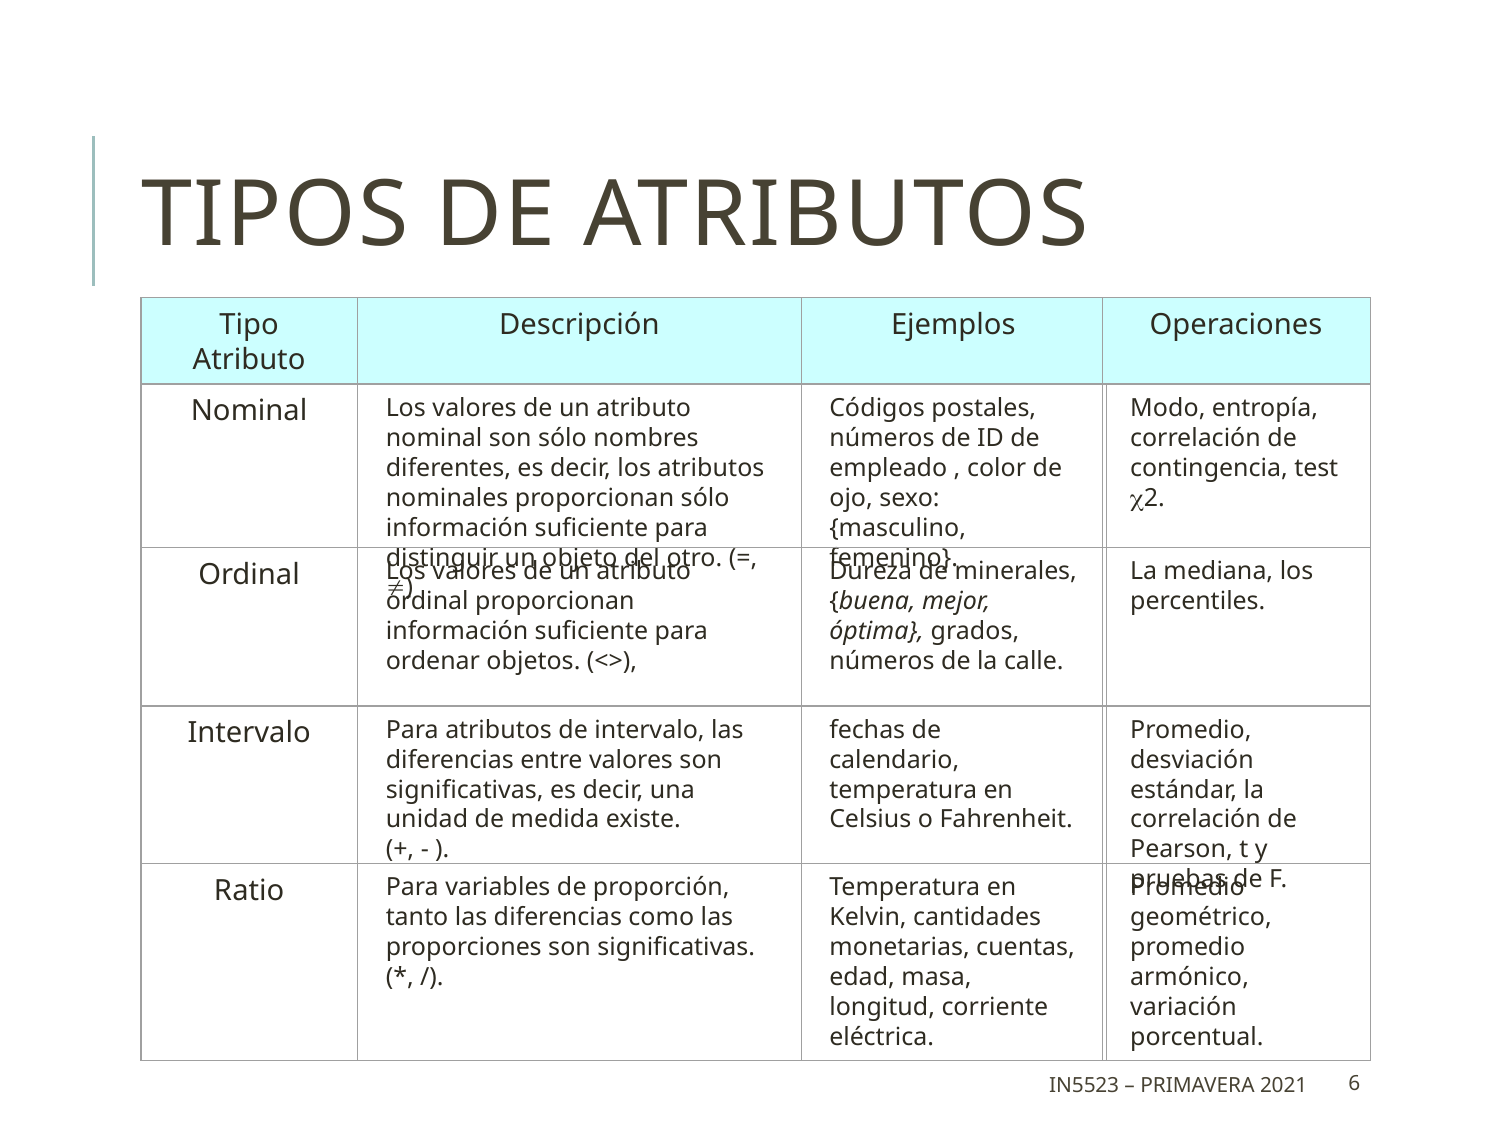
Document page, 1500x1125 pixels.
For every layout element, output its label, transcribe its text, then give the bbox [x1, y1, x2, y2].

footer IN5523 – Primavera 2021 [595, 1069, 1322, 1107]
title Tipos de Atributos [126, 96, 1322, 342]
slide_number 6 [1333, 1061, 1454, 1107]
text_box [140, 297, 1372, 1061]
